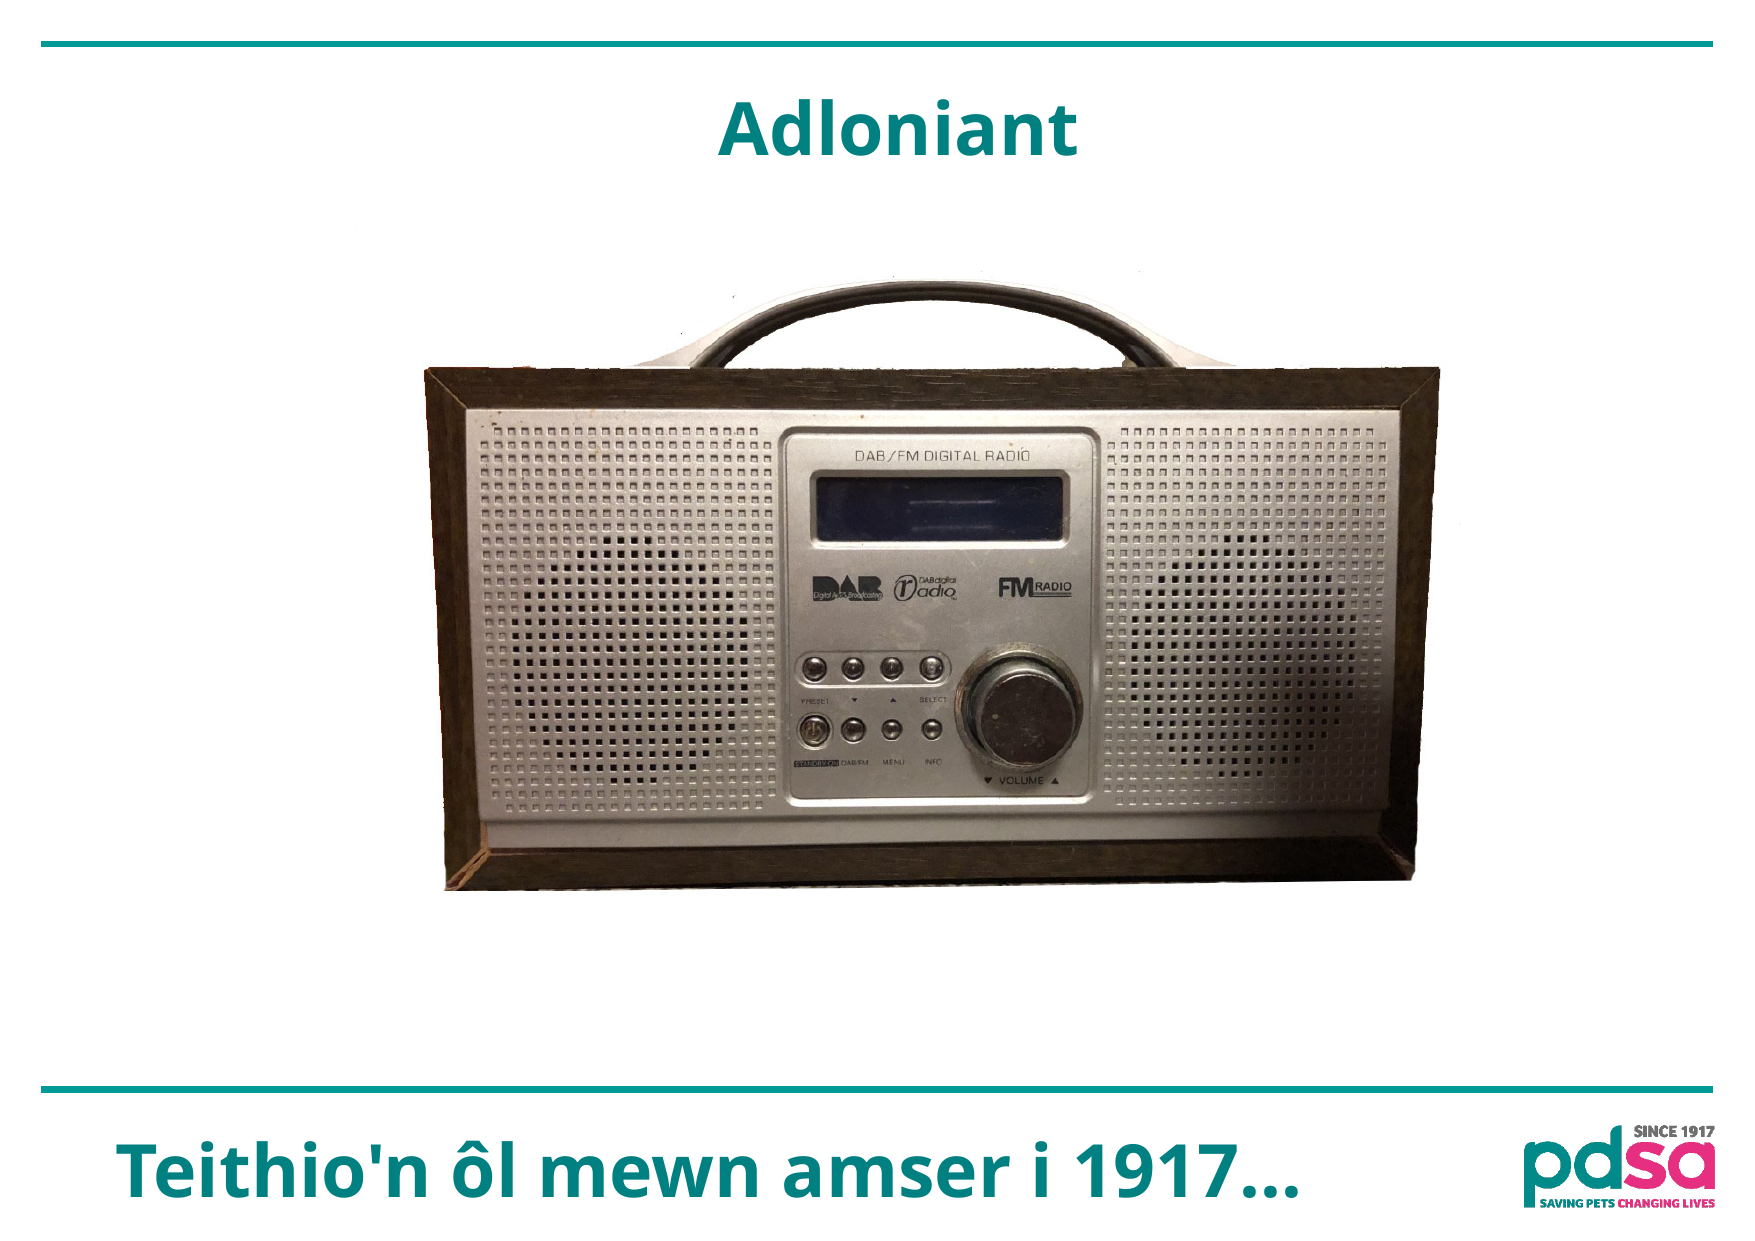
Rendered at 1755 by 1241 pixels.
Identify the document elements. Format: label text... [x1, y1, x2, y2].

picture [274, 178, 1565, 1053]
text_box Teithio'n ôl mewn amser i 1917… [0, 1116, 1421, 1220]
text_box Adloniant [321, 74, 1497, 177]
picture [1523, 1125, 1715, 1208]
